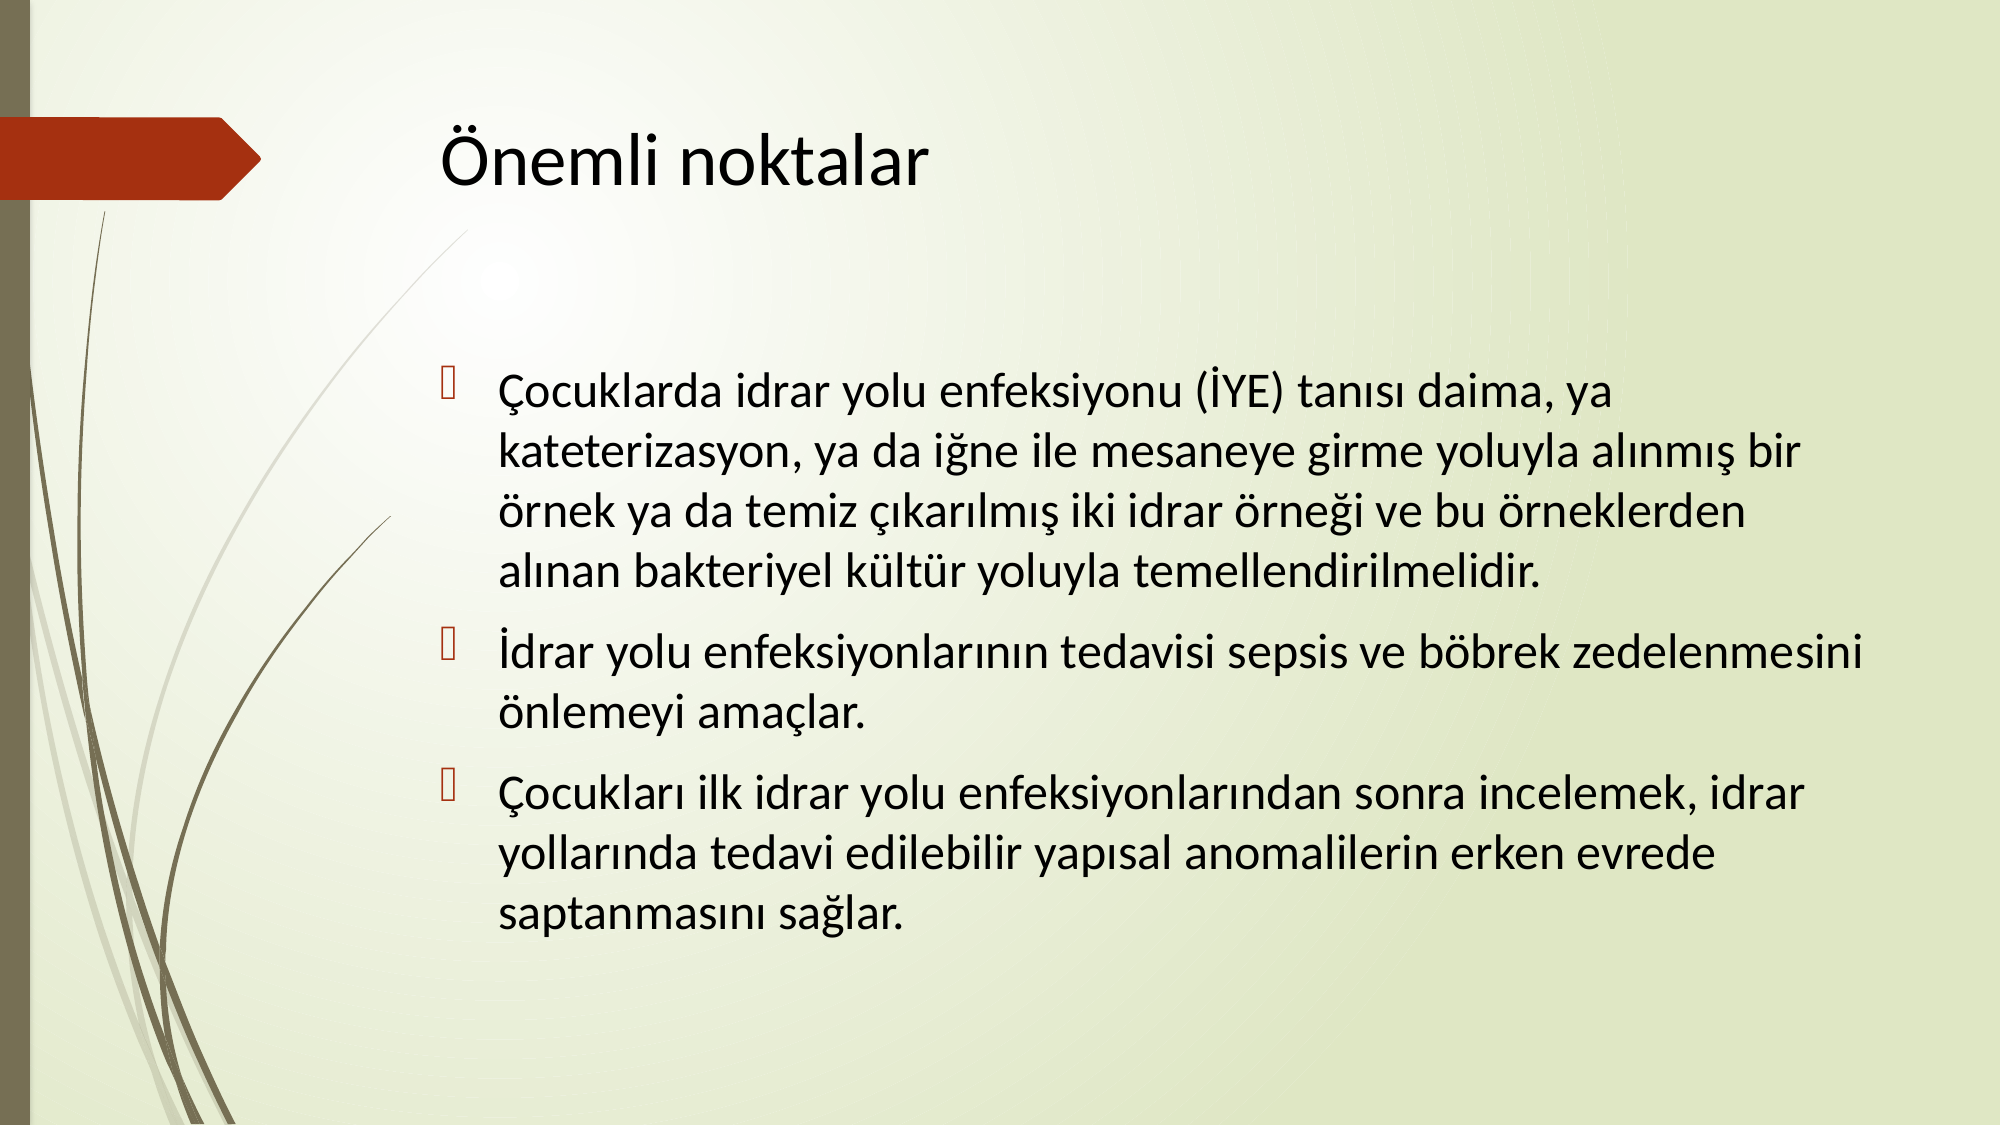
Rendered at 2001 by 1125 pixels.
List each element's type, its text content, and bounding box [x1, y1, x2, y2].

title Önemli noktalar [425, 102, 1888, 313]
list Çocuklarda idrar yolu enfeksiyonu (İYE) tanısı daima, ya kateterizasyon, ya da iğne ile mesaneye girme yoluyla alınmış bir örnek ya da temiz çıkarılmış iki idrar örneği ve bu örneklerden alınan bakteriyel kültür yoluyla temellendirilmelidir. İdrar yolu enfeksiyonlarının tedavisi sepsis ve böbrek zedelenmesini önlemeyi amaçlar. Çocukları ilk idrar yolu enfeksiyonlarından sonra incelemek, idrar yollarında tedavi edilebilir yapısal anomalilerin erken evrede saptanmasını sağlar. [424, 350, 1888, 970]
